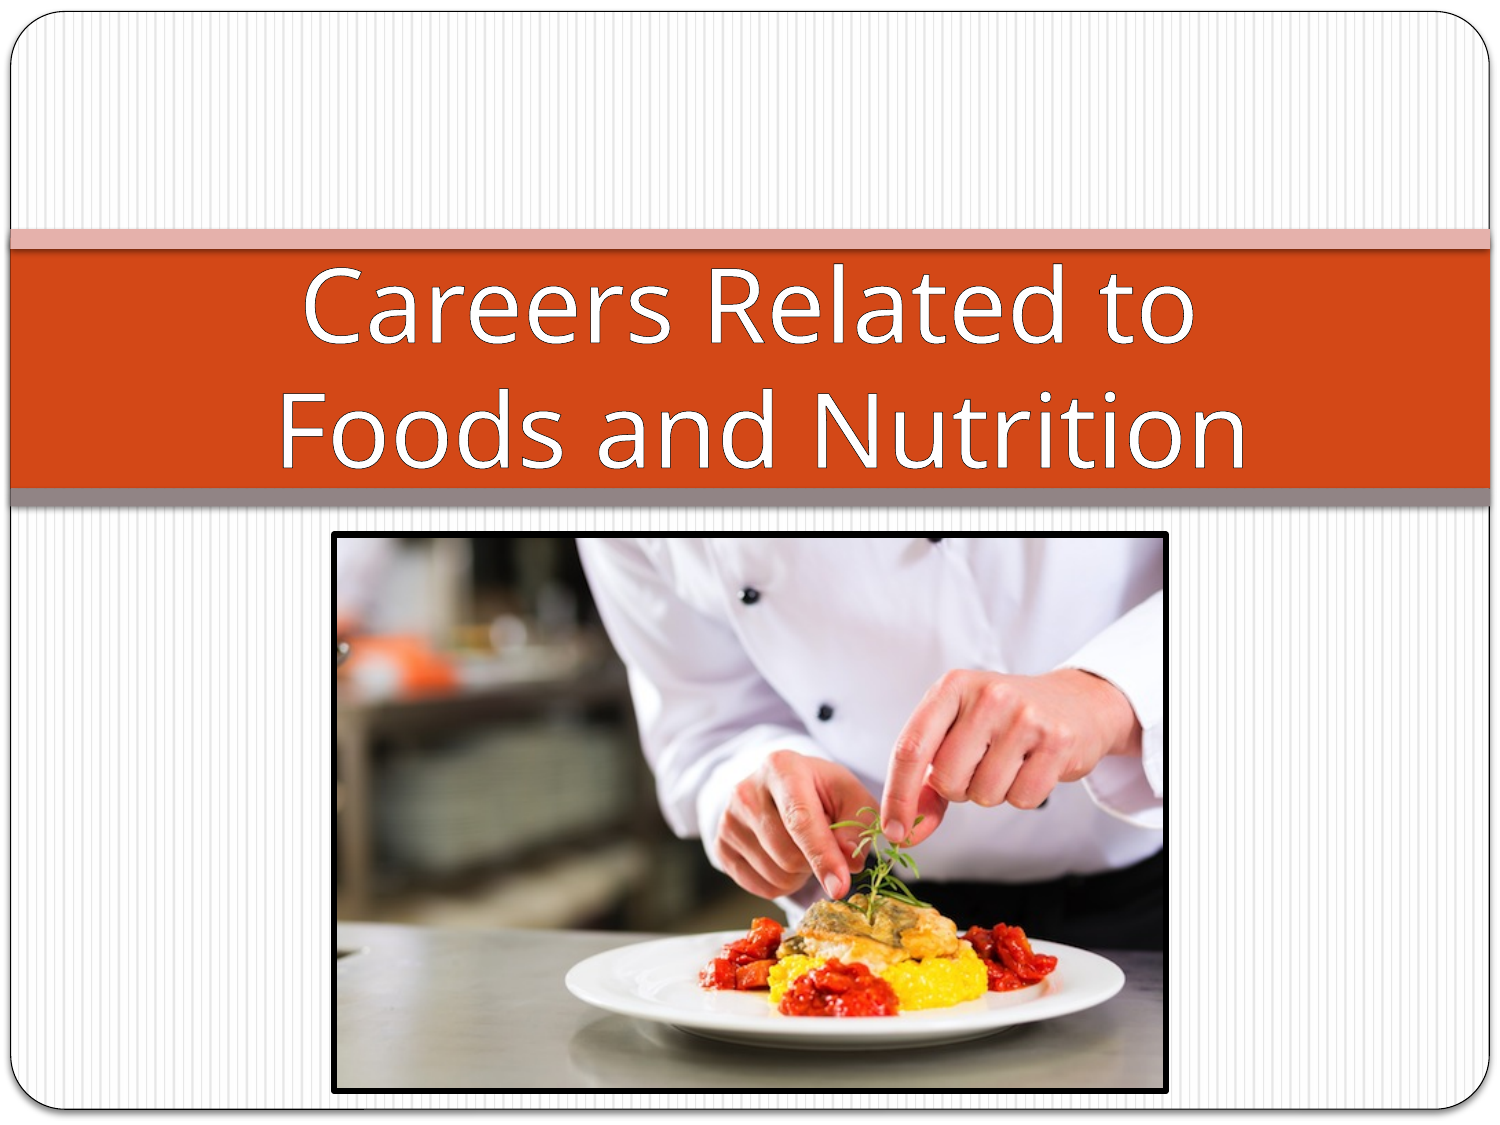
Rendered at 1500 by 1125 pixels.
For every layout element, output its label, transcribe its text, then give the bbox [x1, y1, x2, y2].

title Careers Related to Foods and Nutrition [24, 247, 1500, 489]
picture [336, 537, 1164, 1089]
